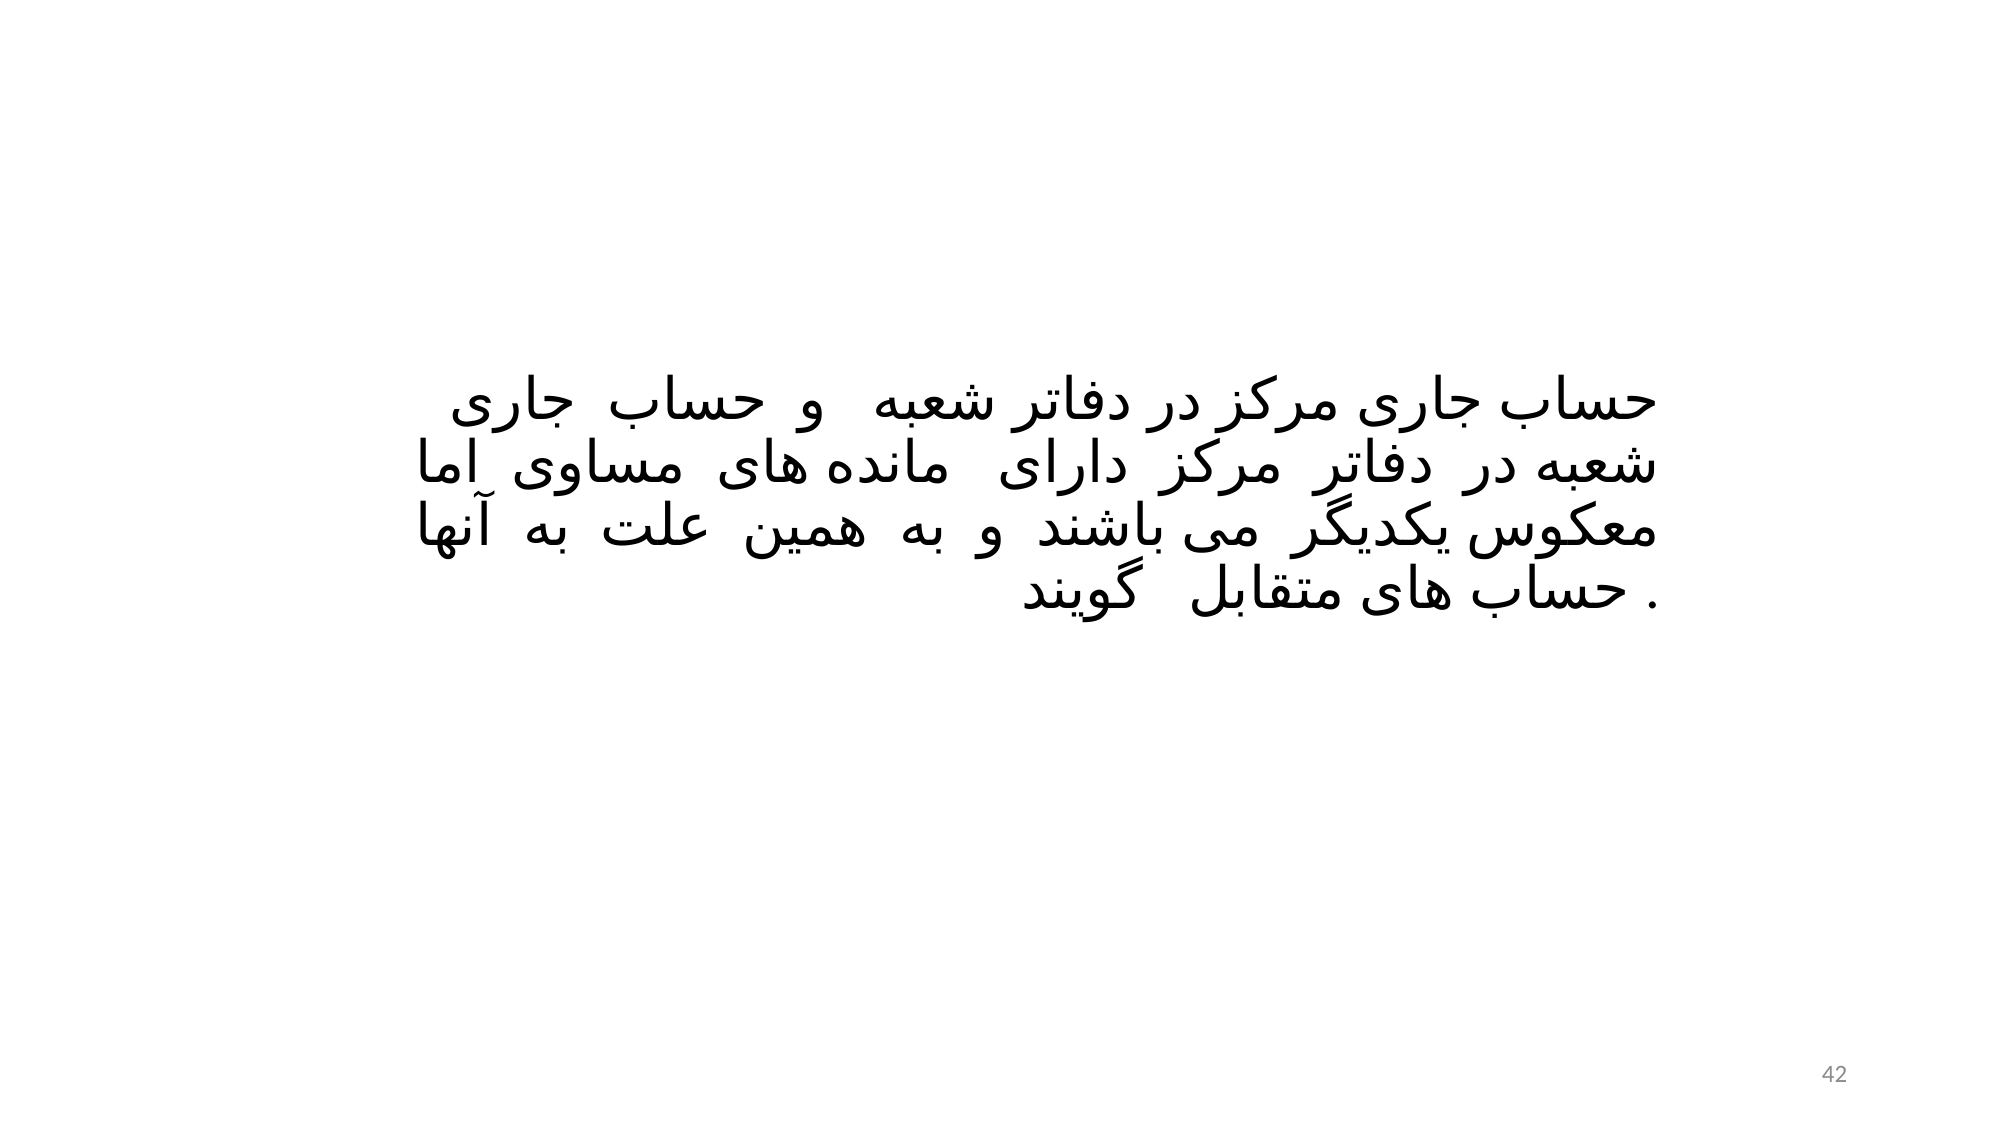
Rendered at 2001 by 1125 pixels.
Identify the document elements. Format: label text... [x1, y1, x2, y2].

list حساب جاری مرکز در دفاتر شعبه و حساب جاری شعبه در دفاتر مرکز دارای مانده های مساوی اما معکوس يکديگر می باشند و به همين علت به آنها حساب های متقابل گويند . [303, 361, 1675, 721]
slide_number 42 [1412, 1042, 1863, 1103]
